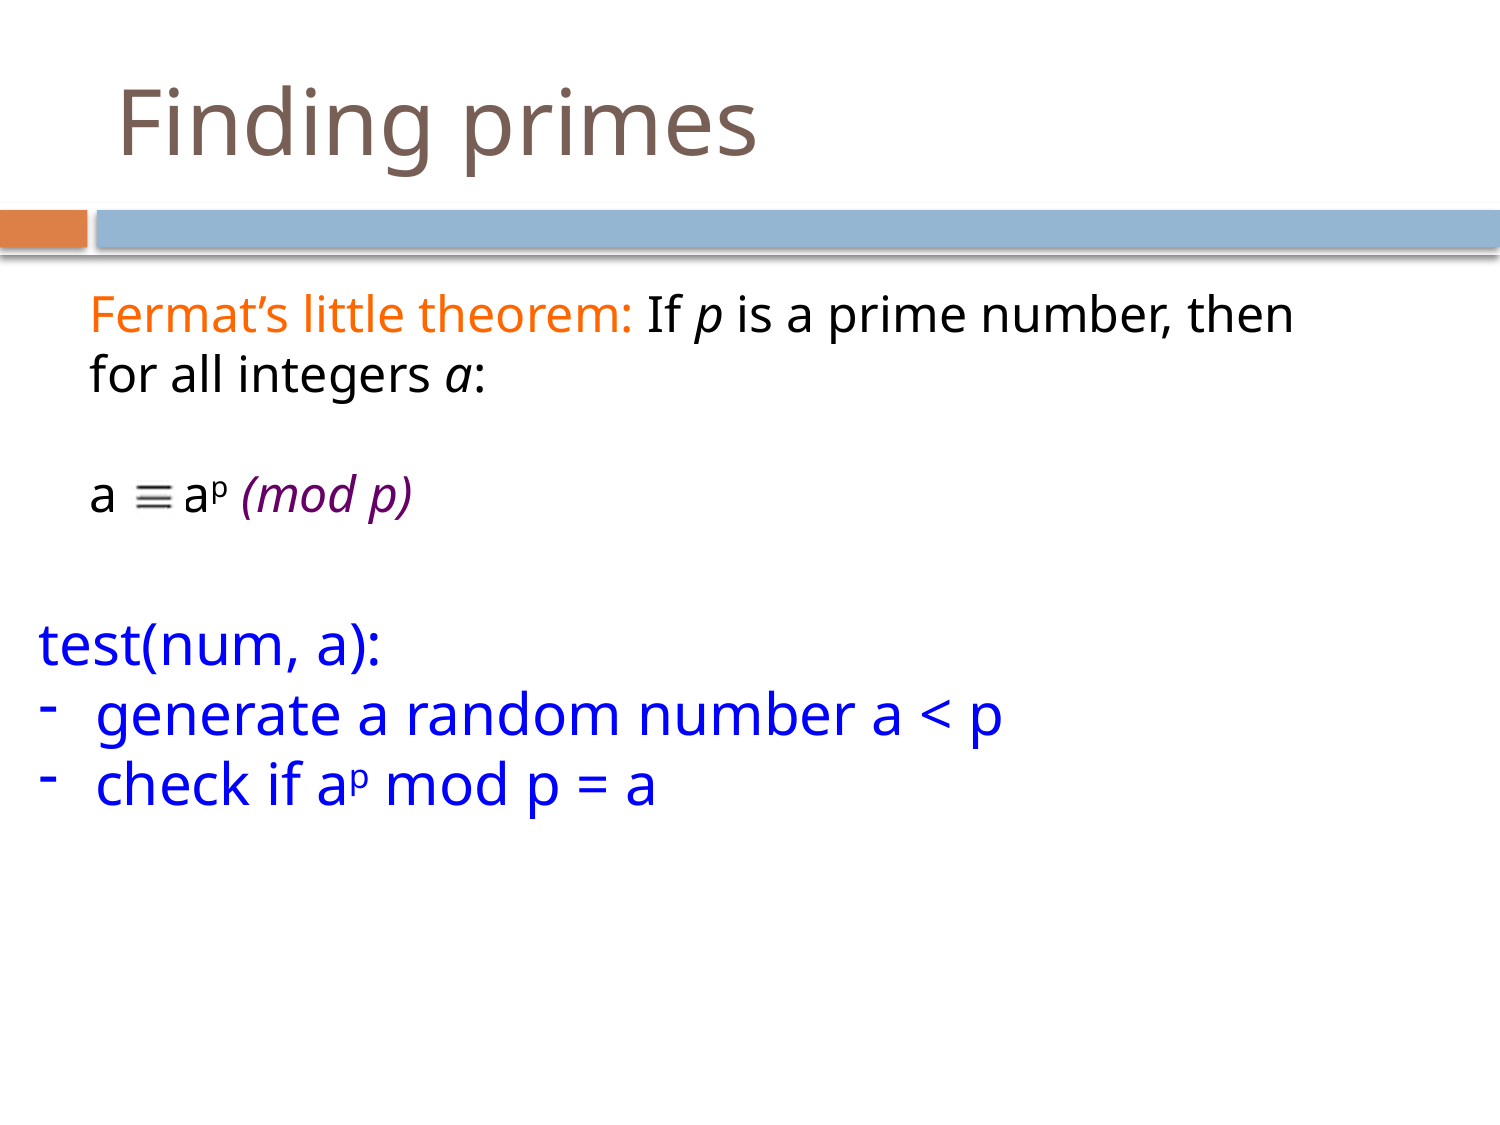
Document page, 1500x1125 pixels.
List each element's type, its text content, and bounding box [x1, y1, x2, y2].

text_box test(num, a): generate a random number a < p check if ap mod p = a [23, 600, 1019, 825]
title Finding primes [100, 37, 1438, 200]
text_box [74, 274, 1363, 533]
